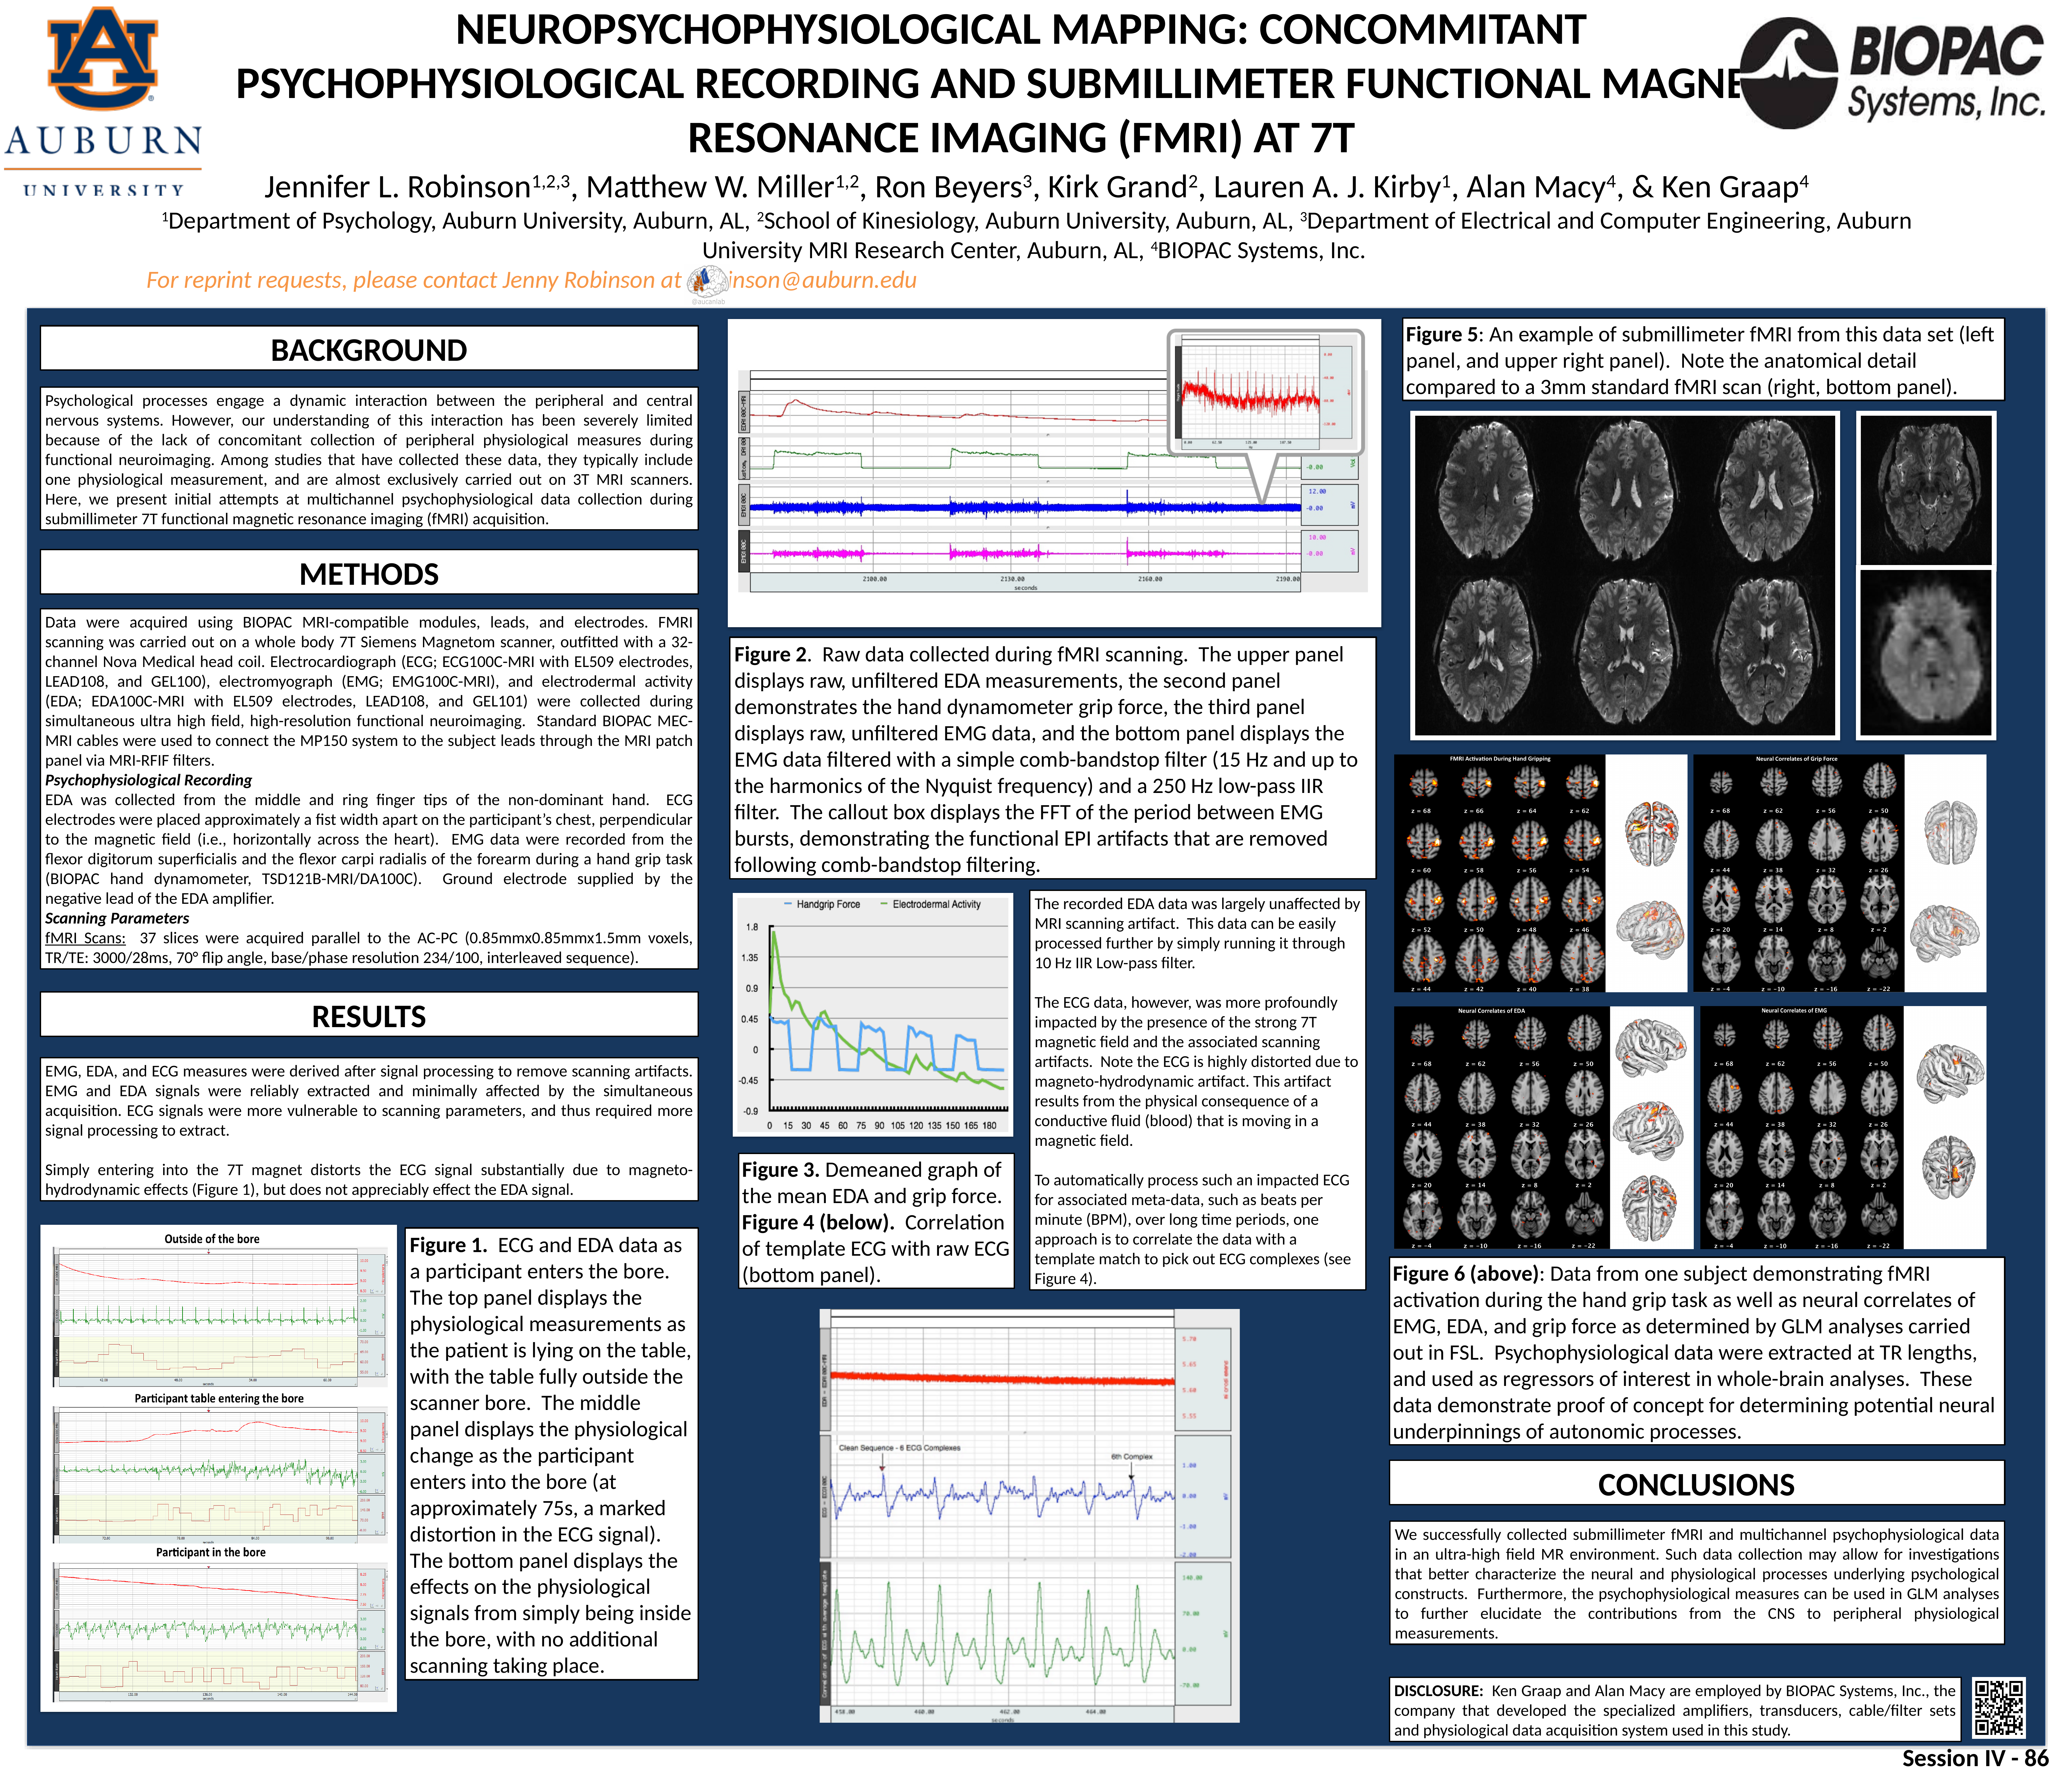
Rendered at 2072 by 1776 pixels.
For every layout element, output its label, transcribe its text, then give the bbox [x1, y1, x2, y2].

text_box Figure 2. Raw data collected during fMRI scanning. The upper panel displays raw, unfiltered EDA measurements, the second panel demonstrates the hand dynamometer grip force, the third panel displays raw, unfiltered EMG data, and the bottom panel displays the EMG data filtered with a simple comb-bandstop filter (15 Hz and up to the harmonics of the Nyquist frequency) and a 250 Hz low-pass IIR filter. The callout box displays the FFT of the period between EMG bursts, demonstrating the functional EPI artifacts that are removed following comb-bandstop filtering. [729, 636, 1377, 879]
text_box CONCLUSIONS [1389, 1460, 2006, 1505]
picture [1394, 754, 1688, 992]
text_box RESULTS [40, 991, 699, 1037]
text_box EMG, EDA, and ECG measures were derived after signal processing to remove scanning artifacts. EMG and EDA signals were reliably extracted and minimally affected by the simultaneous acquisition. ECG signals were more vulnerable to scanning parameters, and thus required more signal processing to extract. Simply entering into the 7T magnet distorts the ECG signal substantially due to magneto-hydrodynamic effects (Figure 1), but does not appreciably effect the EDA signal. [40, 1057, 699, 1201]
picture [4, 6, 202, 196]
text_box We successfully collected submillimeter fMRI and multichannel psychophysiological data in an ultra-high field MR environment. Such data collection may allow for investigations that better characterize the neural and physiological processes underlying psychological constructs. Furthermore, the psychophysiological measures can be used in GLM analyses to further elucidate the contributions from the CNS to peripheral physiological measurements. [1389, 1520, 2005, 1645]
text_box Jennifer L. Robinson1,2,3, Matthew W. Miller1,2, Ron Beyers3, Kirk Grand2, Lauren A. J. Kirby1, Alan Macy4, & Ken Graap4 1Department of Psychology, Auburn University, Auburn, AL, 2School of Kinesiology, Auburn University, Auburn, AL, 3Department of Electrical and Computer Engineering, Auburn University MRI Research Center, Auburn, AL, 4BIOPAC Systems, Inc. For reprint requests, please contact Jenny Robinson at jrobinson@auburn.edu [141, 162, 1933, 295]
text_box Figure 3. Demeaned graph of the mean EDA and grip force. Figure 4 (below). Correlation of template ECG with raw ECG (bottom panel). [738, 1153, 1015, 1289]
text_box NEUROPSYCHOPHYSIOLOGICAL MAPPING: CONCOMMITANT PSYCHOPHYSIOLOGICAL RECORDING AND SUBMILLIMETER FUNCTIONAL MAGNETIC RESONANCE IMAGING (FMRI) AT 7T [229, 0, 1815, 162]
text_box BACKGROUND [40, 325, 699, 371]
picture [1861, 415, 1992, 567]
picture [732, 324, 1377, 623]
text_box The recorded EDA data was largely unaffected by MRI scanning artifact. This data can be easily processed further by simply running it through 10 Hz IIR Low-pass filter. The ECG data, however, was more profoundly impacted by the presence of the strong 7T magnetic field and the associated scanning artifacts. Note the ECG is highly distorted due to magneto-hydrodynamic artifact. This artifact results from the physical consequence of a conductive fluid (blood) that is moving in a magnetic field. To automatically process such an impacted ECG for associated meta-data, such as beats per minute (BPM), over long time periods, one approach is to correlate the data with a template match to pick out ECG complexes (see Figure 4). [1029, 890, 1367, 1291]
text_box Session IV - 86 [1898, 1739, 2058, 1774]
picture [737, 898, 1009, 1132]
picture [820, 1309, 1240, 1723]
text_box Figure 1. ECG and EDA data as a participant enters the bore. The top panel displays the physiological measurements as the patient is lying on the table, with the table fully outside the scanner bore. The middle panel displays the physiological change as the participant enters into the bore (at approximately 75s, a marked distortion in the ECG signal). The bottom panel displays the effects on the physiological signals from simply being inside the bore, with no additional scanning taking place. [405, 1227, 699, 1681]
picture [45, 1229, 392, 1707]
picture [684, 264, 730, 306]
picture [1861, 570, 1992, 736]
picture [1700, 1006, 1986, 1249]
picture [1972, 1677, 2026, 1739]
picture [1394, 1006, 1694, 1249]
text_box Figure 5: An example of submillimeter fMRI from this data set (left panel, and upper right panel). Note the anatomical detail compared to a 3mm standard fMRI scan (right, bottom panel). [1402, 317, 2006, 401]
picture [1740, 17, 2045, 129]
text_box Psychological processes engage a dynamic interaction between the peripheral and central nervous systems. However, our understanding of this interaction has been severely limited because of the lack of concomitant collection of peripheral physiological measures during functional neuroimaging. Among studies that have collected these data, they typically include one physiological measurement, and are almost exclusively carried out on 3T MRI scanners. Here, we present initial attempts at multichannel psychophysiological data collection during submillimeter 7T functional magnetic resonance imaging (fMRI) acquisition. [40, 386, 699, 530]
text_box Data were acquired using BIOPAC MRI-compatible modules, leads, and electrodes. FMRI scanning was carried out on a whole body 7T Siemens Magnetom scanner, outfitted with a 32-channel Nova Medical head coil. Electrocardiograph (ECG; ECG100C-MRI with EL509 electrodes, LEAD108, and GEL100), electromyograph (EMG; EMG100C-MRI), and electrodermal activity (EDA; EDA100C-MRI with EL509 electrodes, LEAD108, and GEL101) were collected during simultaneous ultra high field, high-resolution functional neuroimaging. Standard BIOPAC MEC-MRI cables were used to connect the MP150 system to the subject leads through the MRI patch panel via MRI-RFIF filters. Psychophysiological Recording EDA was collected from the middle and ring finger tips of the non-dominant hand. ECG electrodes were placed approximately a fist width apart on the participant’s chest, perpendicular to the magnetic field (i.e., horizontally across the heart). EMG data were recorded from the flexor digitorum superficialis and the flexor carpi radialis of the forearm during a hand grip task (BIOPAC hand dynamometer, TSD121B-MRI/DA100C). Ground electrode supplied by the negative lead of the EDA amplifier. Scanning Parameters fMRI Scans: 37 slices were acquired parallel to the AC-PC (0.85mmx0.85mmx1.5mm voxels, TR/TE: 3000/28ms, 70° flip angle, base/phase resolution 234/100, interleaved sequence). [40, 608, 699, 970]
text_box DISCLOSURE: Ken Graap and Alan Macy are employed by BIOPAC Systems, Inc., the company that developed the specialized amplifiers, transducers, cable/filter sets and physiological data acquisition system used in this study. [1389, 1677, 1962, 1742]
text_box [27, 308, 2045, 1746]
picture [1415, 415, 1836, 736]
picture [1693, 754, 1987, 992]
text_box Figure 6 (above): Data from one subject demonstrating fMRI activation during the hand grip task as well as neural correlates of EMG, EDA, and grip force as determined by GLM analyses carried out in FSL. Psychophysiological data were extracted at TR lengths, and used as regressors of interest in whole-brain analyses. These data demonstrate proof of concept for determining potential neural underpinnings of autonomic processes. [1389, 1256, 2006, 1445]
text_box METHODS [40, 549, 699, 595]
